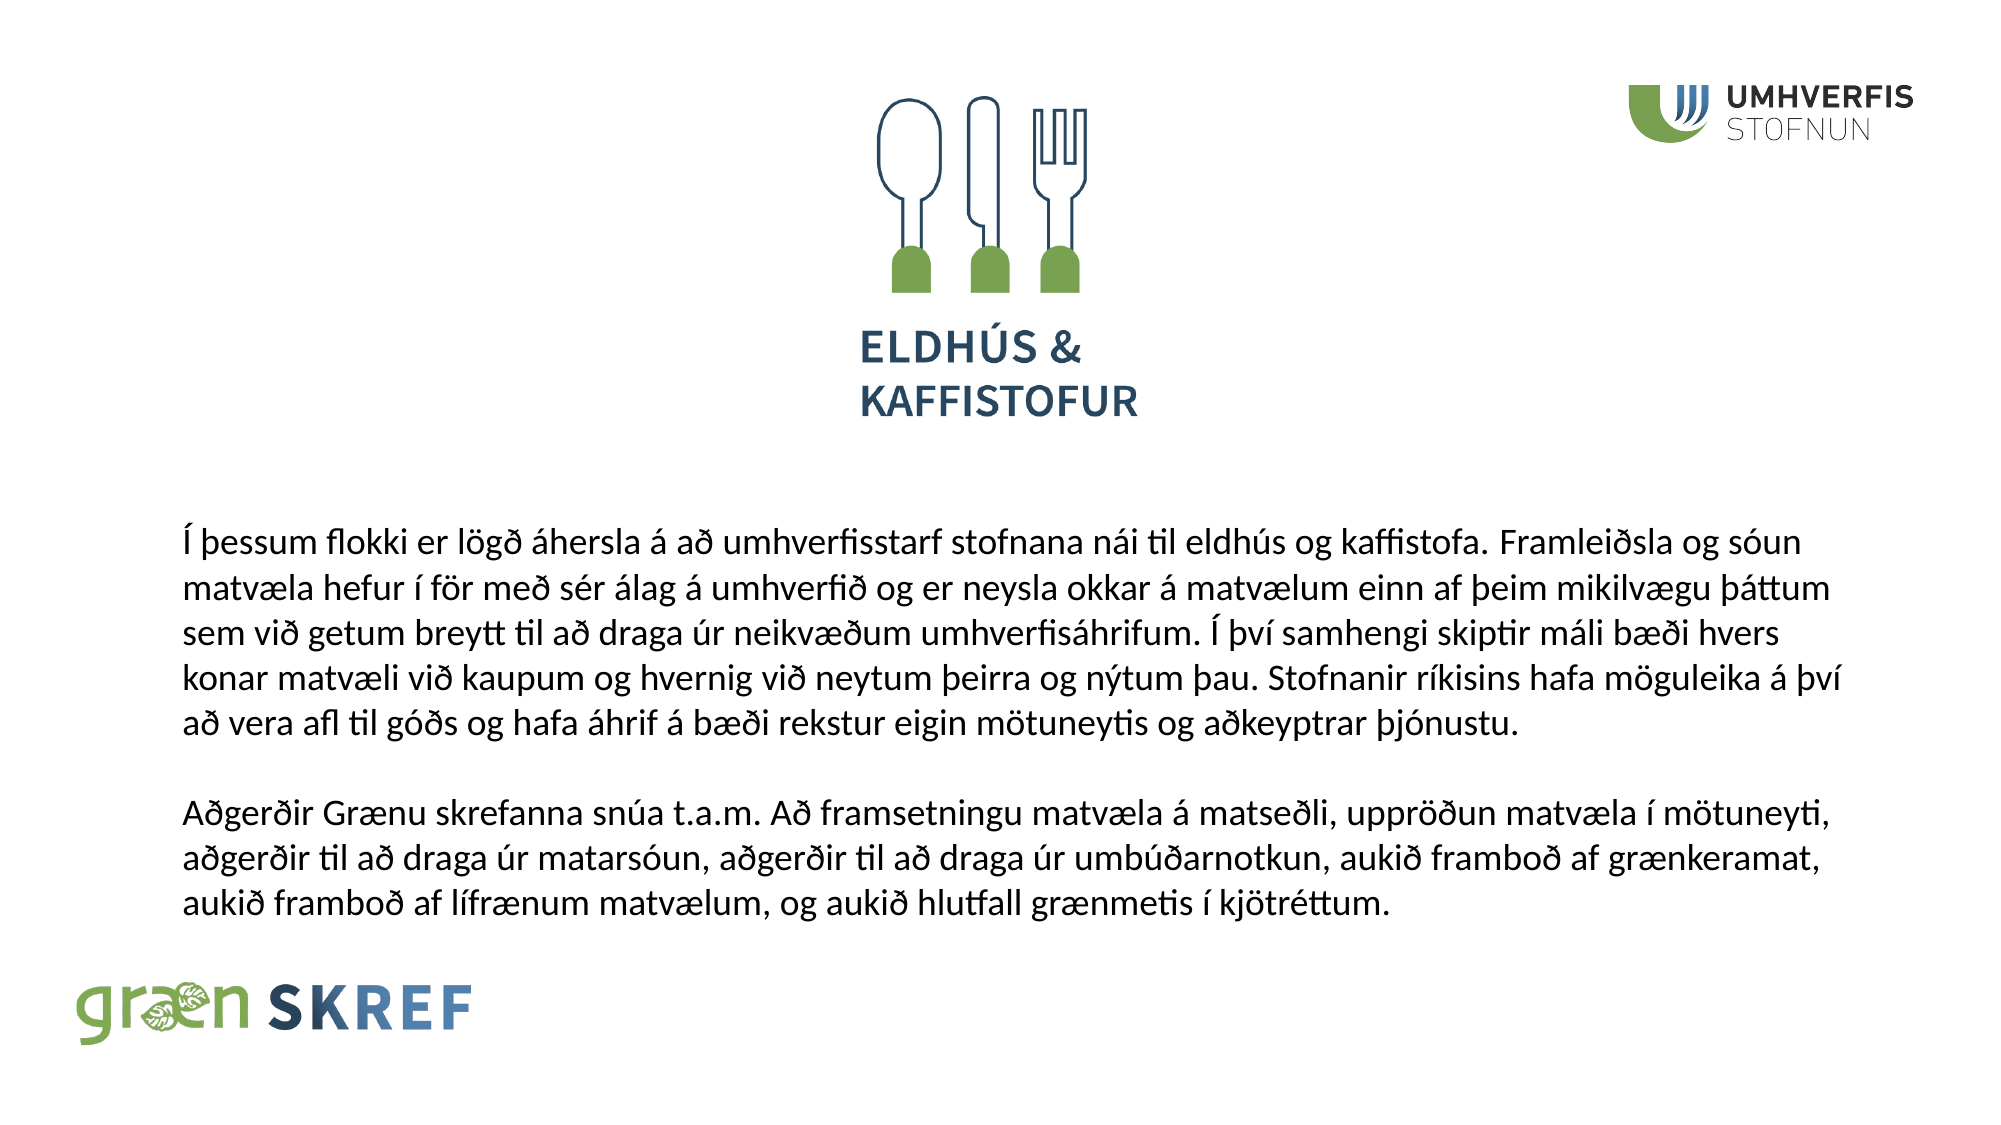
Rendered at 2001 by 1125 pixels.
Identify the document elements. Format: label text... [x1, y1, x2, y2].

text_box Í þessum flokki er lögð áhersla á að umhverfisstarf stofnana nái til eldhús og kaffistofa. Framleiðsla og sóun matvæla hefur í för með sér álag á umhverfið og er neysla okkar á matvælum einn af þeim mikilvægu þáttum sem við getum breytt til að draga úr neikvæðum umhverfisáhrifum. Í því samhengi skiptir máli bæði hvers konar matvæli við kaupum og hvernig við neytum þeirra og nýtum þau. Stofnanir ríkisins hafa möguleika á því að vera afl til góðs og hafa áhrif á bæði rekstur eigin mötuneytis og aðkeyptrar þjónustu. Aðgerðir Grænu skrefanna snúa t.a.m. Að framsetningu matvæla á matseðli, uppröðun matvæla í mötuneyti, aðgerðir til að draga úr matarsóun, aðgerðir til að draga úr umbúðarnotkun, aukið framboð af grænkeramat, aukið framboð af lífrænum matvælum, og aukið hlutfall grænmetis í kjötréttum. [167, 510, 1890, 930]
picture [745, 1, 1255, 511]
picture [1597, 53, 1943, 172]
picture [70, 974, 477, 1050]
